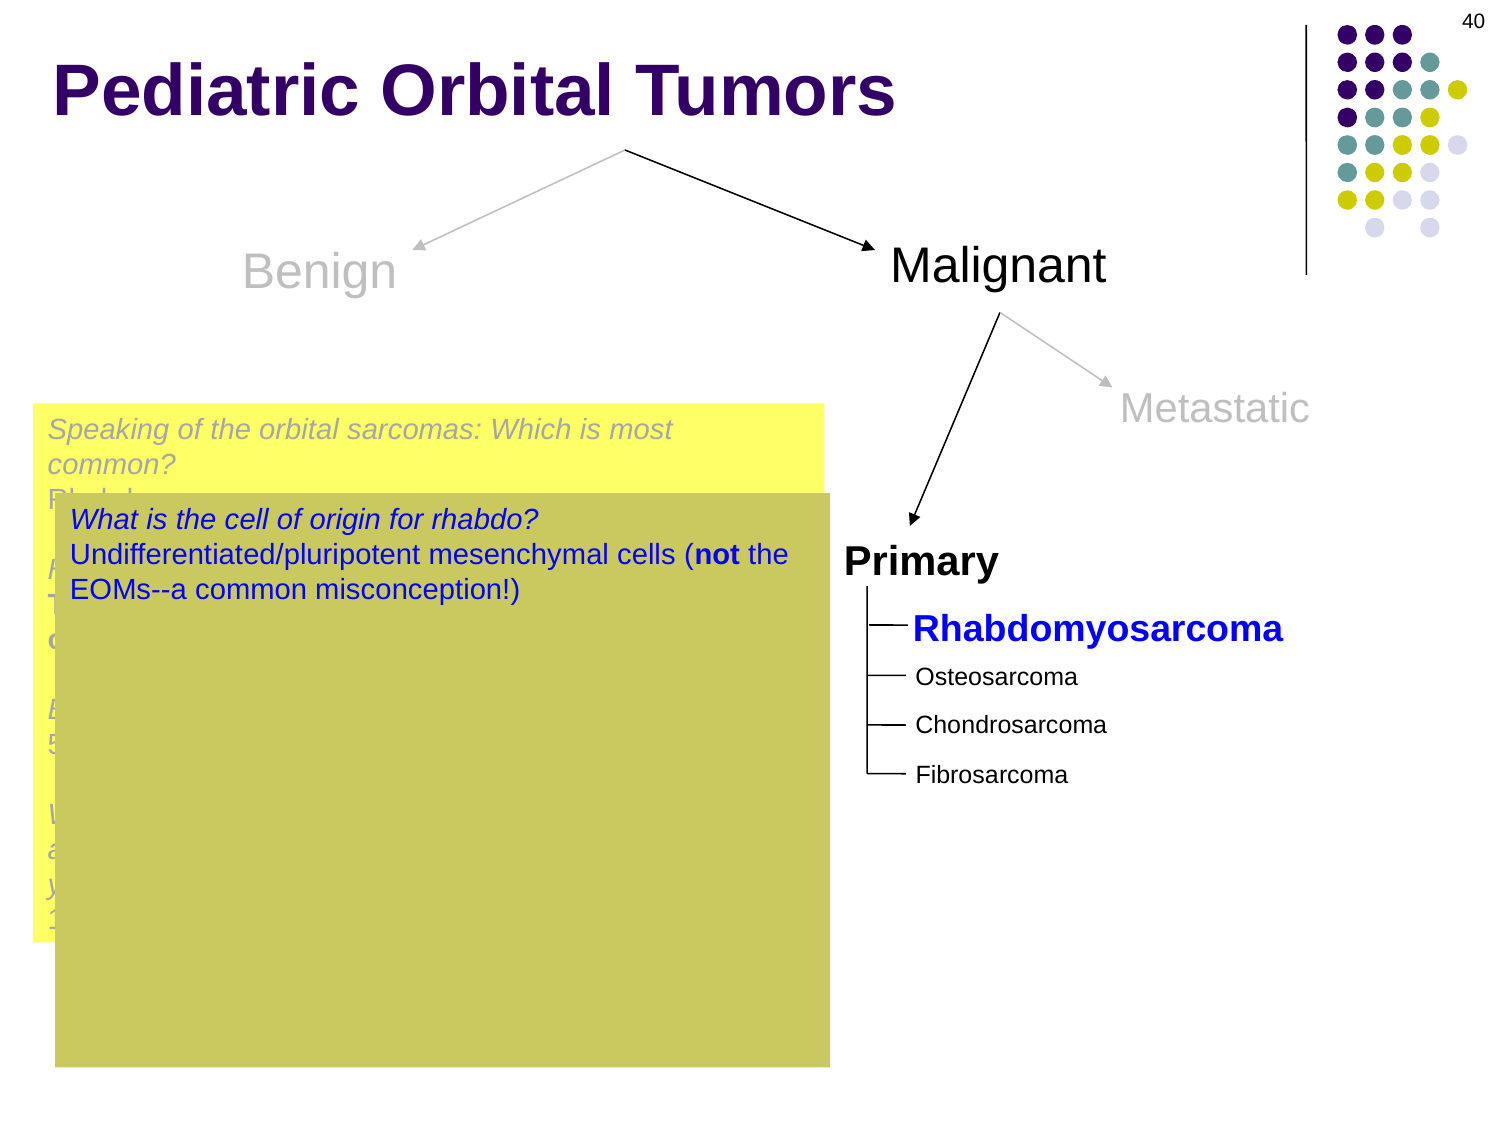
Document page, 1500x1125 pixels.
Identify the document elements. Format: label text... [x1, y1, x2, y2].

text_box Malignant [875, 224, 1122, 300]
slide_number 40 [1149, 0, 1500, 75]
text_box What is the cell of origin for rhabdo? Undifferentiated/pluripotent mesenchymal cells (not the EOMs--a common misconception!) What is the classic presentation of orbital rhabdo? Like that of other orbital tumors in kids: Rapid unilateral proptosis associated with lid edema and discoloration Is it painful, or painless? In the vast majority (90%), it is painless What are the four histological subtypes of rhabdo? --Embryonal --Alveolar --Pleomorphic --Botyroid [55, 493, 831, 1068]
text_box Metastatic [1105, 373, 1326, 439]
text_box [908, 313, 1000, 527]
text_box Benign [226, 231, 412, 307]
text_box Primary [831, 526, 1015, 591]
text_box [999, 312, 1113, 388]
text_box Rhabdomyosarcoma [898, 596, 1299, 656]
text_box Fibrosarcoma [900, 750, 1084, 796]
title Pediatric Orbital Tumors [37, 20, 1350, 138]
text_box [73, 512, 81, 517]
text_box [412, 150, 624, 251]
text_box Speaking of the orbital sarcomas: Which is most common? Rhabdomyosarcoma How much more common is it? The incidence of rhabdo exceeds that of all the other orbital sarcomas combined! Between what ages do most cases of rhabdo declare? 5 and 7 years We think of rhabdo as a neoplasm of childhood, and by and large it is. What percent of cases present at age 16 years or older? 10! Make sure to keep rhabdo in mind in non-children [33, 403, 825, 943]
text_box Osteosarcoma [900, 653, 1094, 698]
text_box [624, 149, 875, 252]
text_box Chondrosarcoma [900, 700, 1123, 746]
